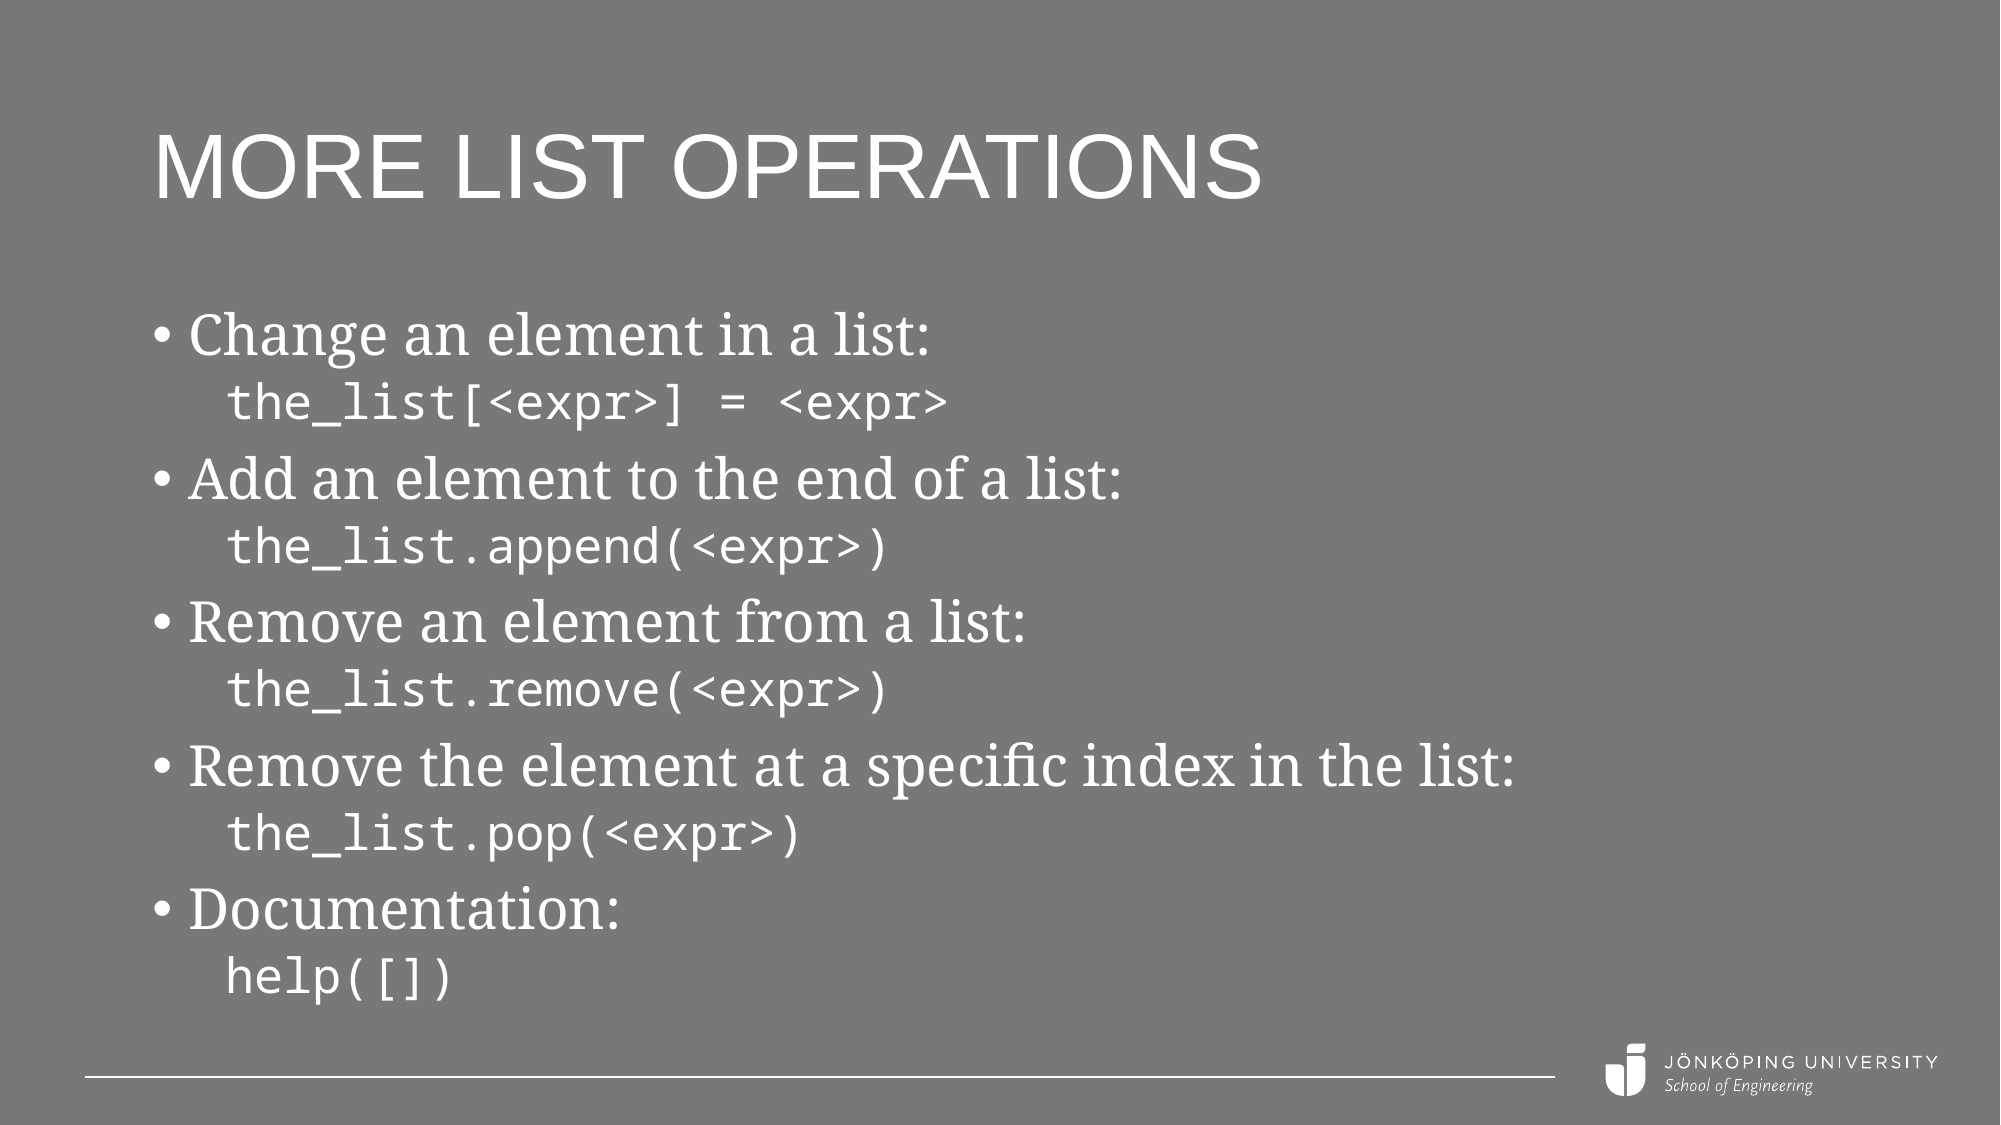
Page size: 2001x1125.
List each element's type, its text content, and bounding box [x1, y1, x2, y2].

list Change an element in a list: the_list[<expr>] = <expr> Add an element to the end of a list: the_list.append(<expr>) Remove an element from a list: the_list.remove(<expr>) Remove the element at a specific index in the list: the_list.pop(<expr>) Documentation: help([]) [137, 299, 1863, 1014]
title More list operations [137, 59, 1863, 278]
